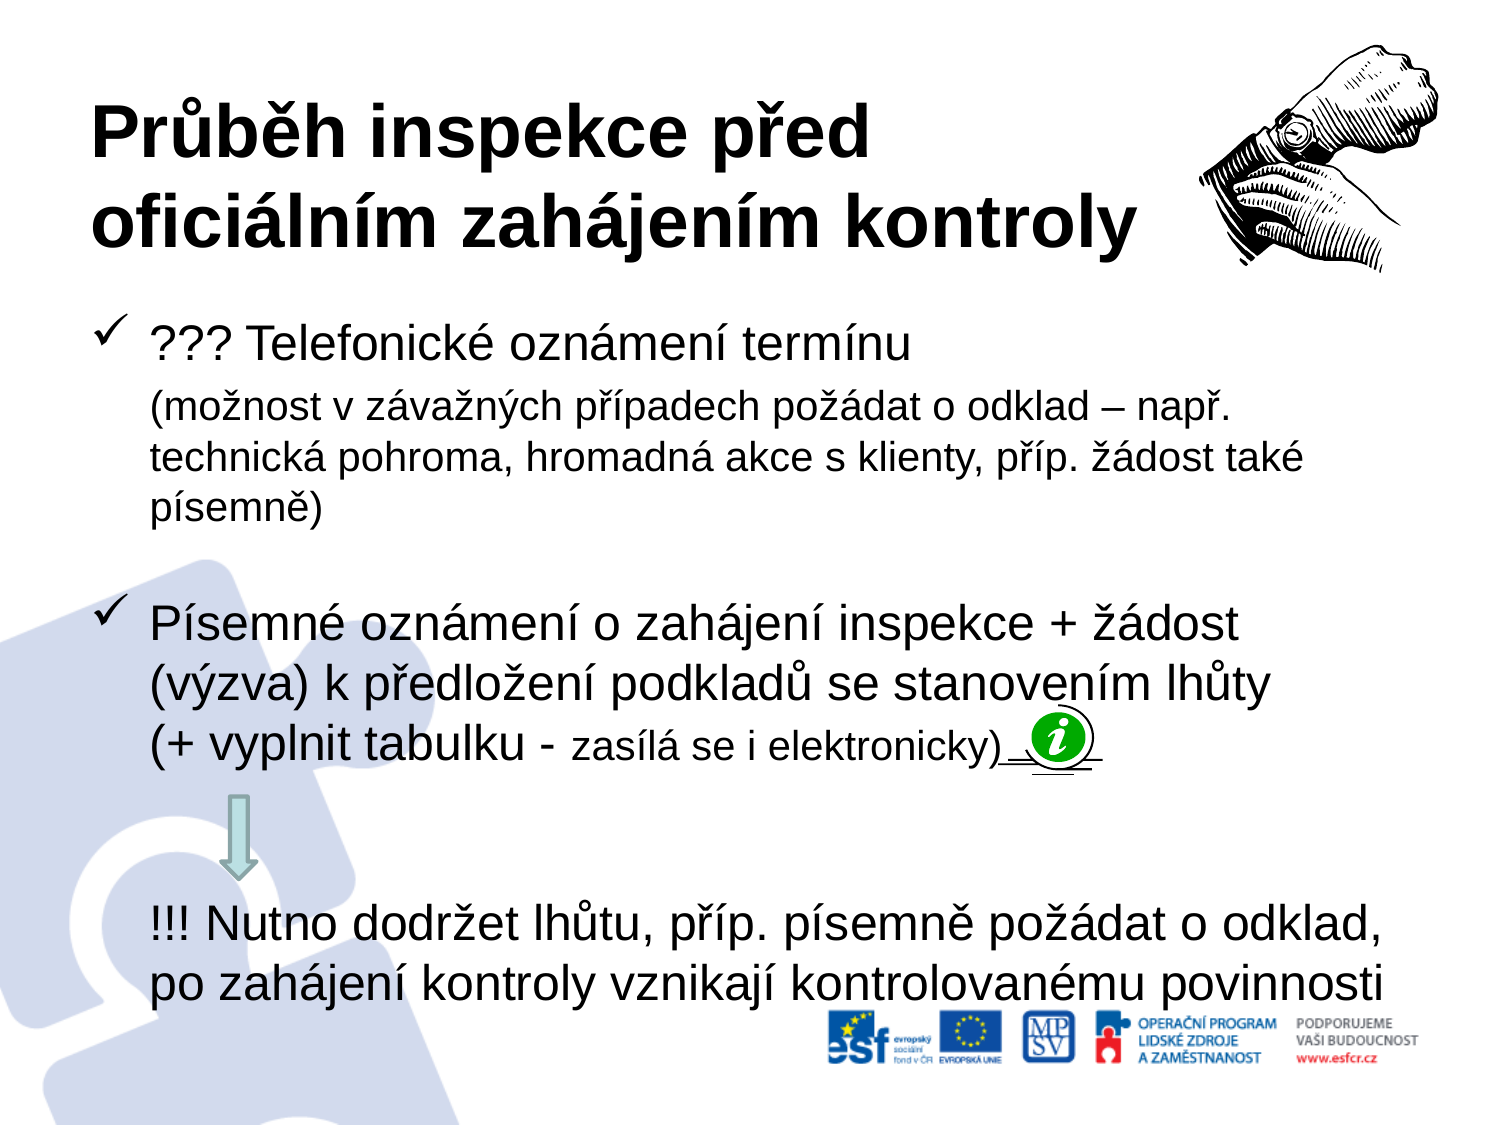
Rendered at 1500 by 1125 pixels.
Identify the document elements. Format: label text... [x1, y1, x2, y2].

title Průběh inspekce před oficiálním zahájením kontroly [74, 77, 1193, 268]
picture [0, 0, 1500, 1125]
list ??? Telefonické oznámení termínu (možnost v závažných případech požádat o odklad – např. technická pohroma, hromadná akce s klienty, příp. žádost také písemně) Písemné oznámení o zahájení inspekce + žádost (výzva) k předložení podkladů se stanovením lhůty (+ vyplnit tabulku - zasílá se i elektronicky) !!! Nutno dodržet lhůtu, příp. písemně požádat o odklad, po zahájení kontroly vznikají kontrolovanému povinnosti [74, 302, 1426, 1006]
text_box [219, 794, 259, 882]
